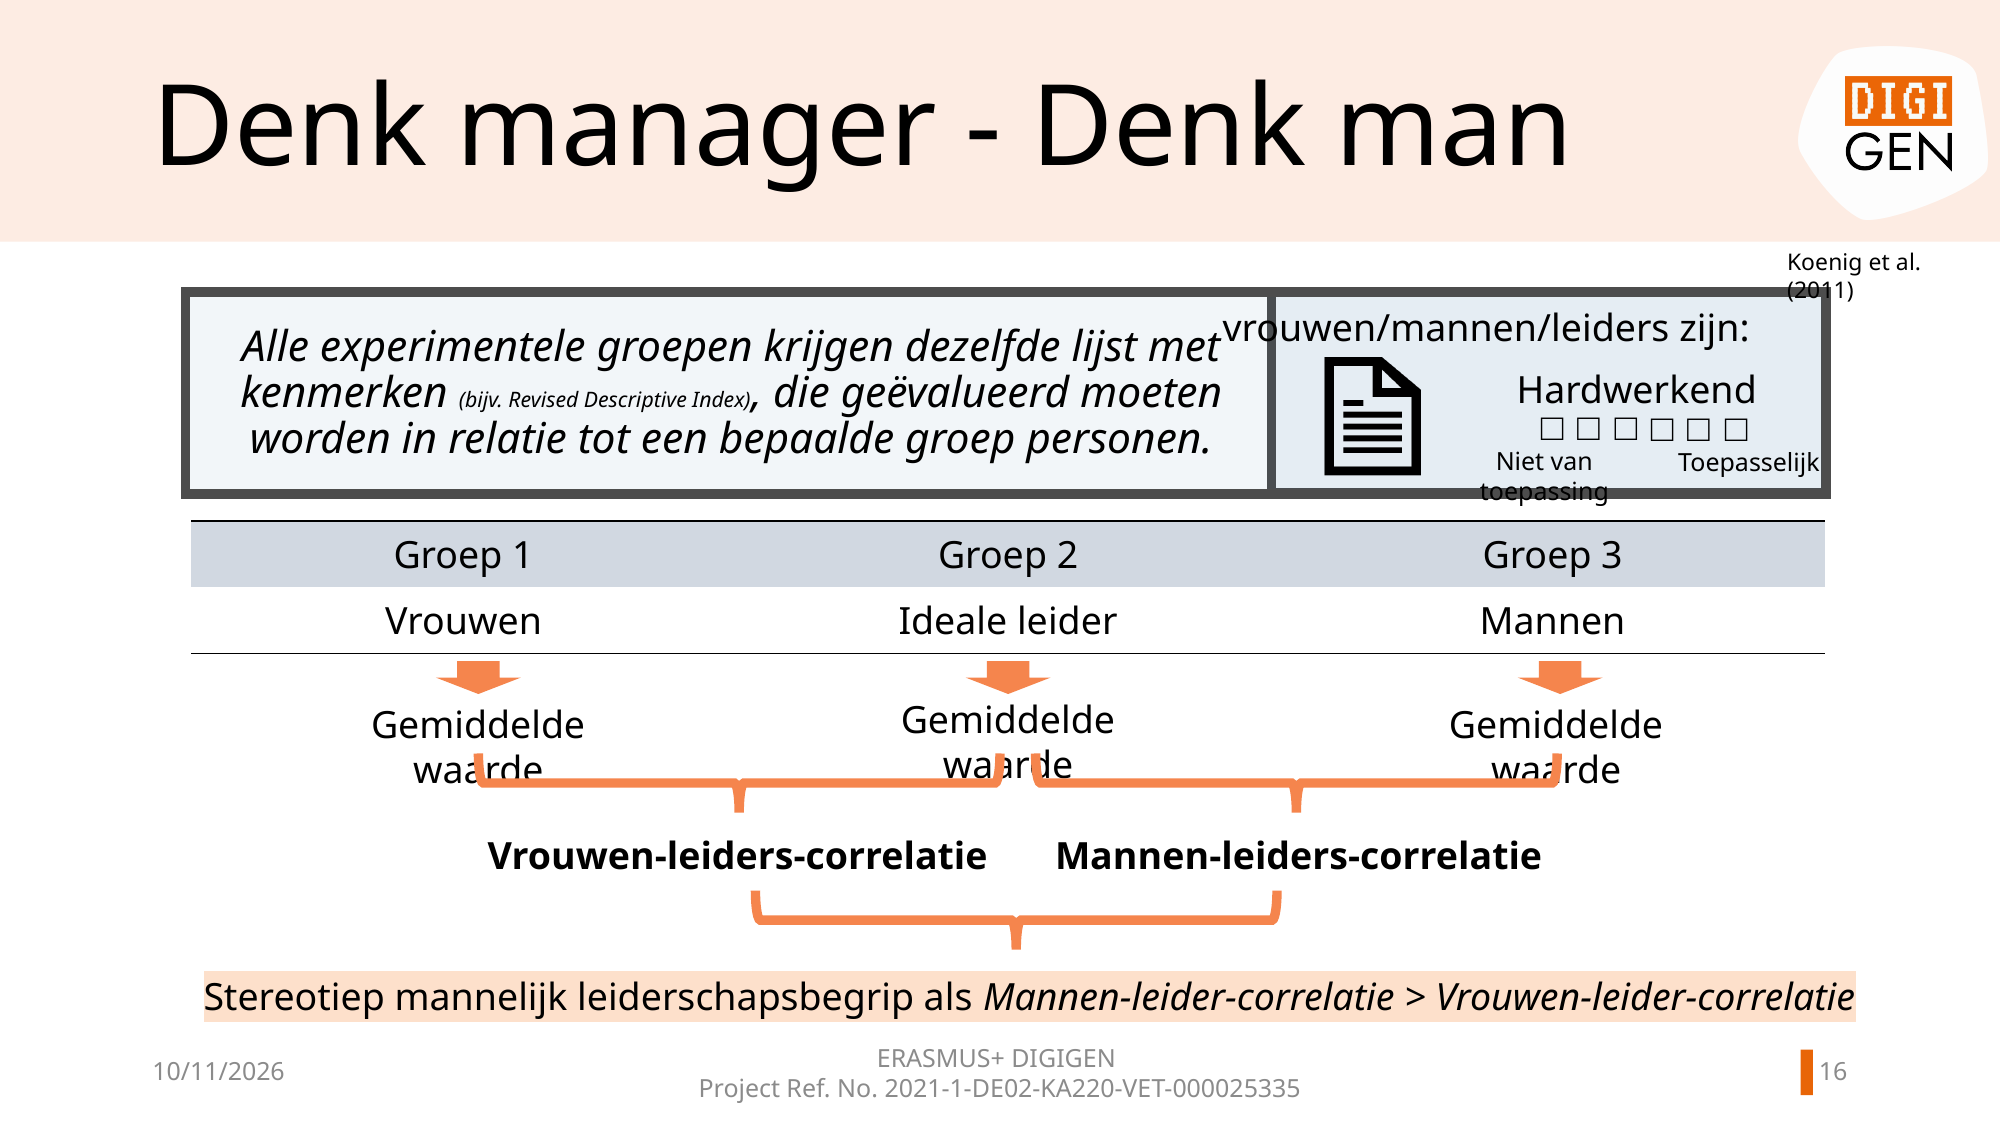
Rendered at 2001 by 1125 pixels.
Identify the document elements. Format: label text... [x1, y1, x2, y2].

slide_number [137, 1042, 588, 1103]
footer ERASMUS+ DIGIGEN Project Ref. No. 2021-1-DE02-KA220-VET-000025335 [662, 1042, 1338, 1103]
table_cell Vrouwen [191, 587, 736, 653]
text_box [965, 660, 1052, 689]
table_cell Mannen [1280, 587, 1825, 653]
table_header Groep 3 [1280, 522, 1825, 587]
text_box [754, 890, 1278, 950]
text_box Mannen-leiders-correlatie [1040, 824, 1558, 884]
text_box [477, 753, 1001, 813]
text_box Stereotiep mannelijk leiderschapsbegrip als Mannen-leider-correlatie > Vrouwen-leider-correlatie [188, 965, 1871, 1026]
text_box [1035, 753, 1558, 813]
text_box Gemiddelde waarde [1391, 693, 1722, 799]
slide_number 15 [1764, 1042, 1863, 1103]
table_cell Ideale leider [736, 587, 1280, 653]
text_box [185, 291, 1772, 495]
text_box Vrouwen-leiders-correlatie [472, 824, 1003, 884]
text_box Gemiddelde waarde [861, 689, 1155, 794]
picture [1798, 46, 1988, 220]
text_box [435, 660, 522, 693]
text_box Gemiddelde waarde [331, 693, 626, 799]
text_box Koenig et al. (2011) [1772, 240, 2000, 310]
table_header Groep 2 [736, 522, 1280, 587]
text_box [1606, 310, 1828, 495]
list Alle experimentele groepen krijgen dezelfde lijst met kenmerken (bijv. Revised Descriptive Index), die geëvalueerd moeten worden in relatie tot een bepaalde groep personen. [221, 317, 1241, 503]
table_header Groep 1 [191, 522, 736, 587]
text_box [1517, 660, 1604, 693]
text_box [1273, 296, 1818, 487]
title Denk manager - Denk man [137, 61, 1628, 190]
